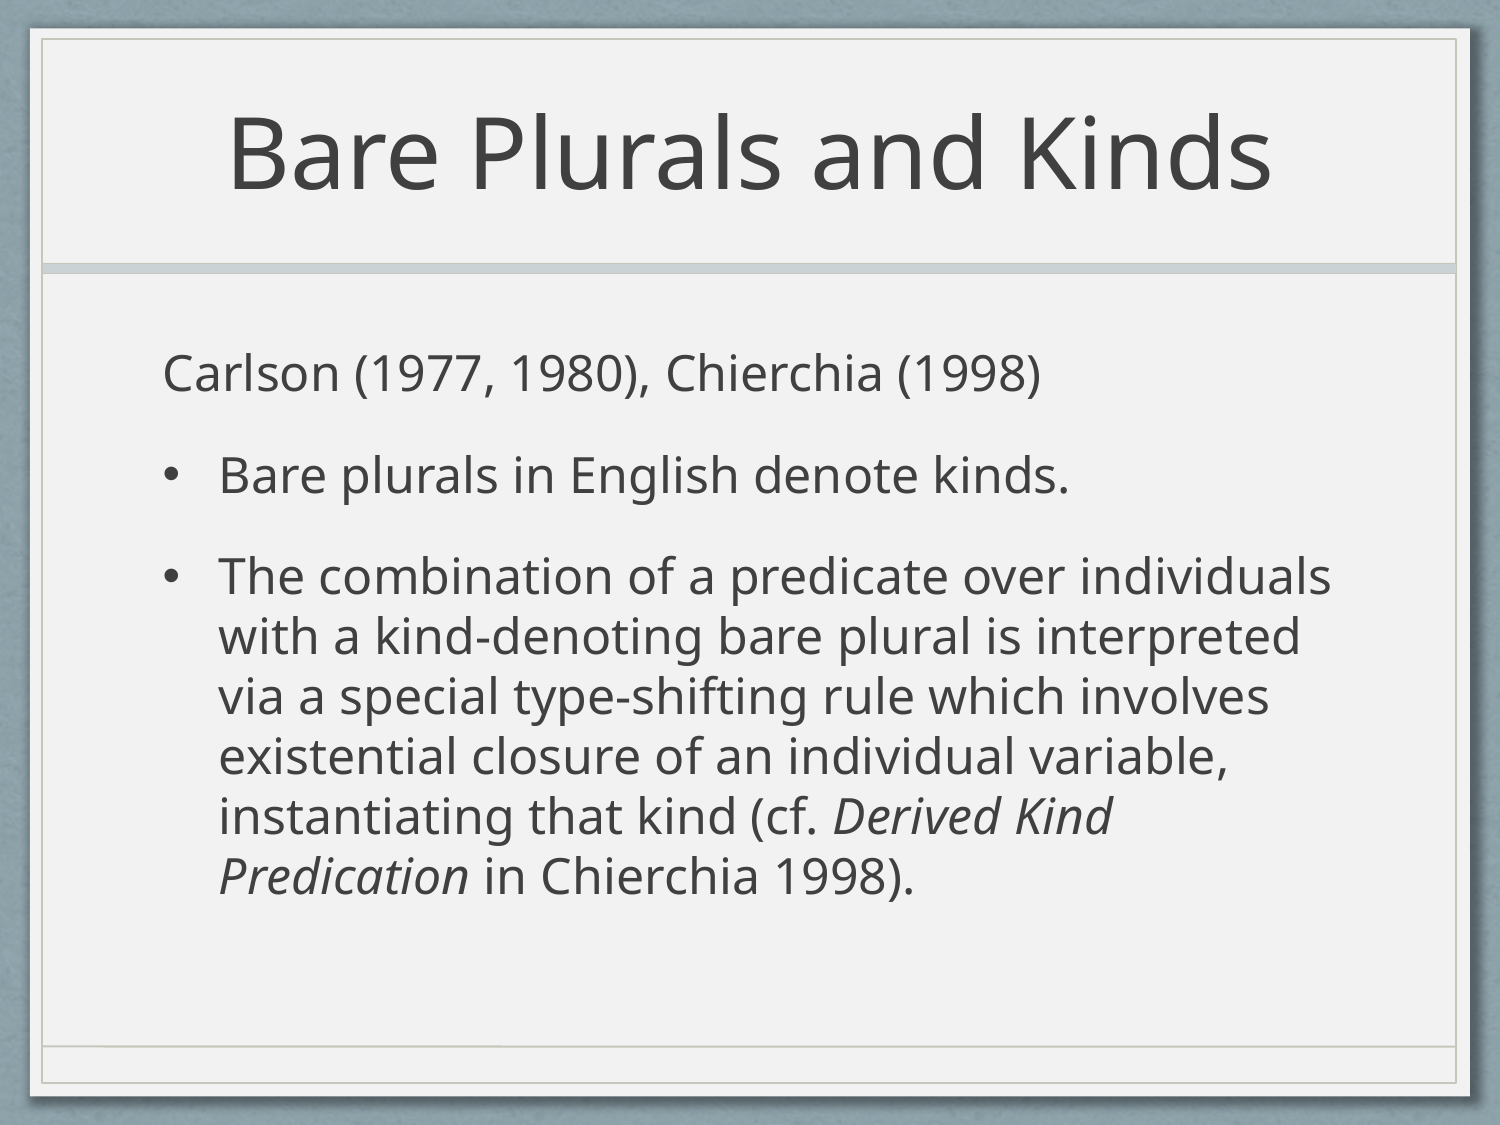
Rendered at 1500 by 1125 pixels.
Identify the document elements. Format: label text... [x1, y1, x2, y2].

title Bare Plurals and Kinds [147, 40, 1353, 260]
list Carlson (1977, 1980), Chierchia (1998) Bare plurals in English denote kinds. The combination of a predicate over individuals with a kind-denoting bare plural is interpreted via a special type-shifting rule which involves existential closure of an individual variable, instantiating that kind (cf. Derived Kind Predication in Chierchia 1998). [147, 334, 1353, 980]
